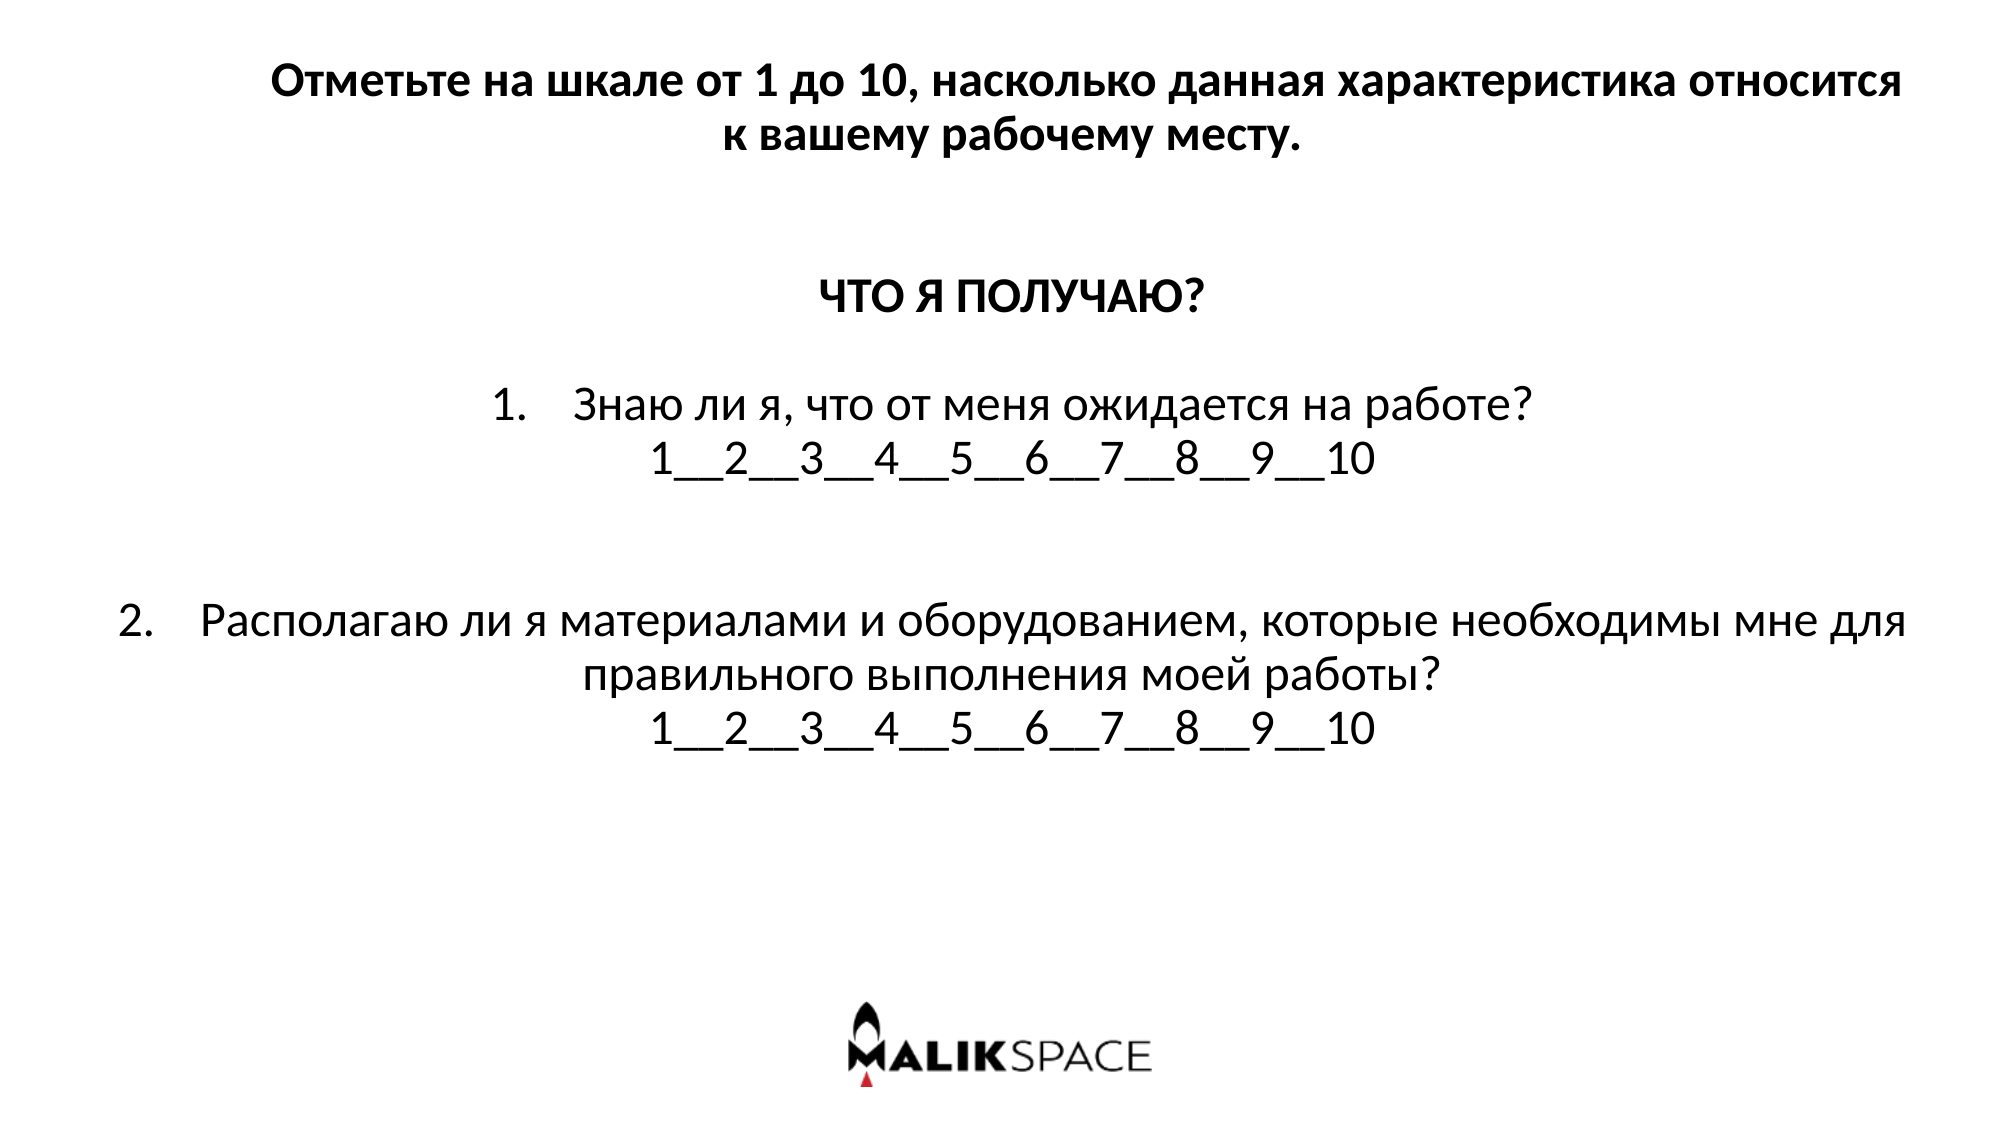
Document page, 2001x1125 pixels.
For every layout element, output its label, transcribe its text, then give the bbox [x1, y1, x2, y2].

picture [848, 1001, 1152, 1087]
list Отметьте на шкале от 1 до 10, насколько данная характеристика относится к вашему рабочему месту. ЧТО Я ПОЛУЧАЮ? 1. Знаю ли я, что от меня ожидается на работе? 1__2__3__4__5__6__7__8__9__10 2. Располагаю ли я материалами и оборудованием, которые необходимы мне для правильного выполнения моей работы? 1__2__3__4__5__6__7__8__9__10 [68, 38, 1932, 1000]
